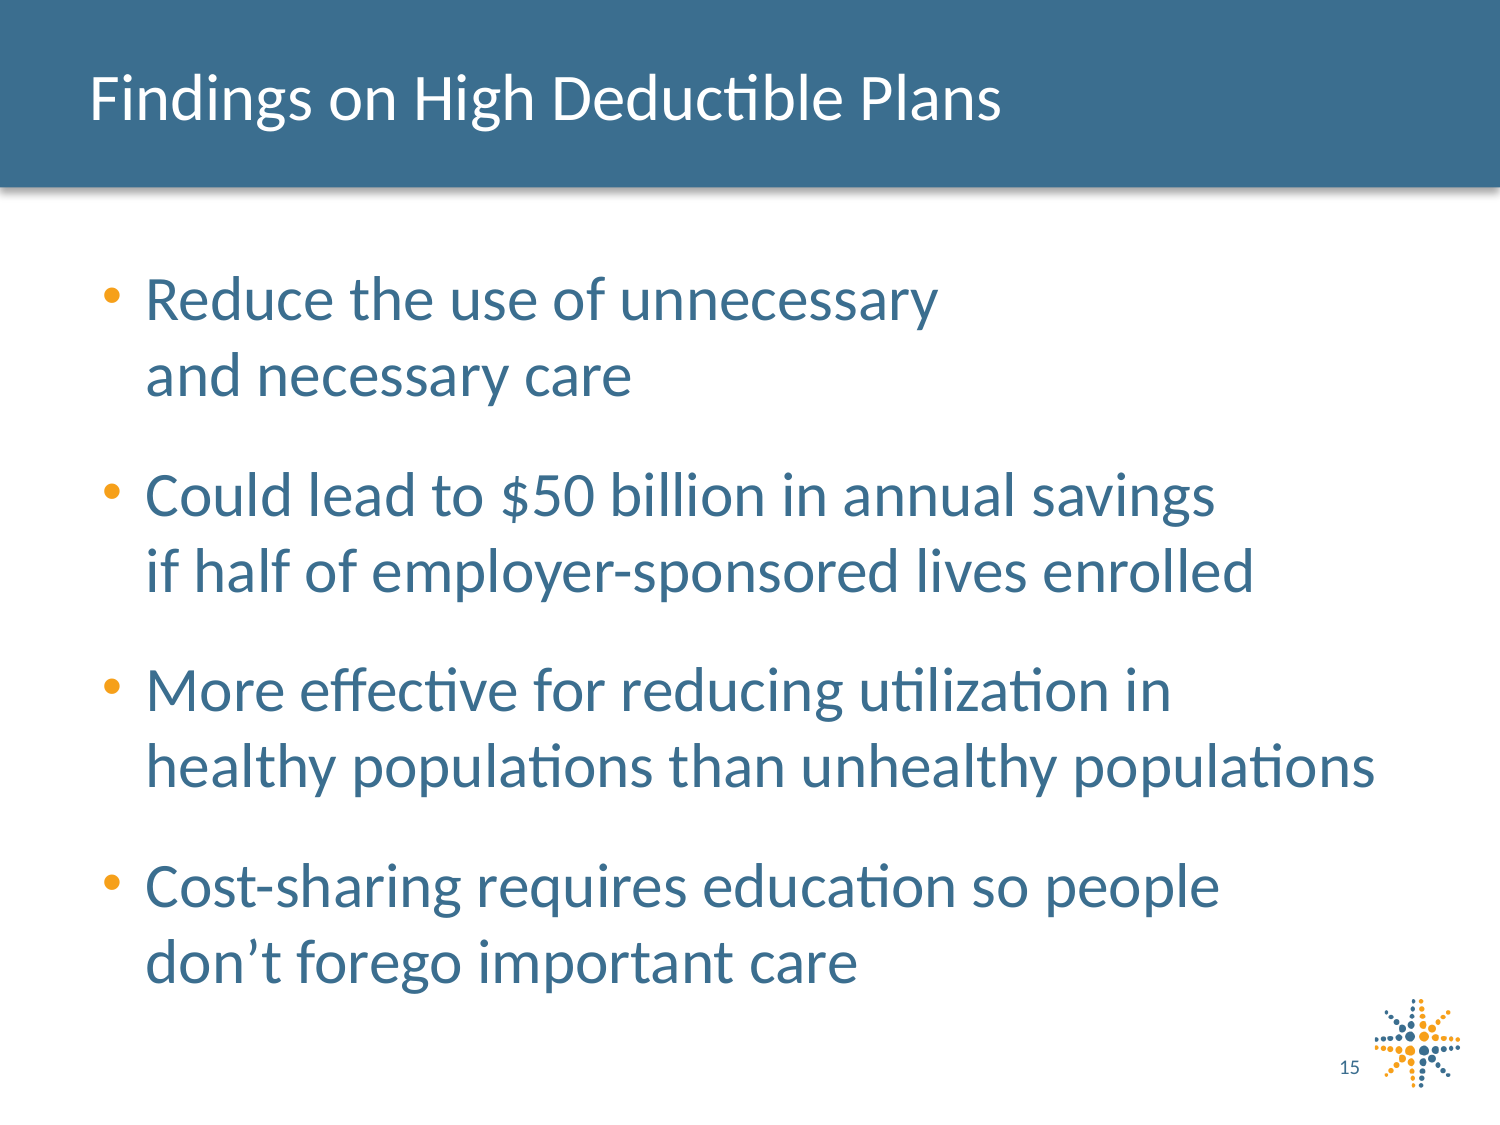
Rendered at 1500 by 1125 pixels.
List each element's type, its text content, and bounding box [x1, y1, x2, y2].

list Reduce the use of unnecessary and necessary care Could lead to $50 billion in annual savings if half of employer-sponsored lives enrolled More effective for reducing utilization in healthy populations than unhealthy populations Cost-sharing requires education so people don’t forego important care [69, 249, 1420, 1061]
title Findings on High Deductible Plans [75, 0, 1425, 188]
slide_number 15 [1314, 1026, 1375, 1087]
